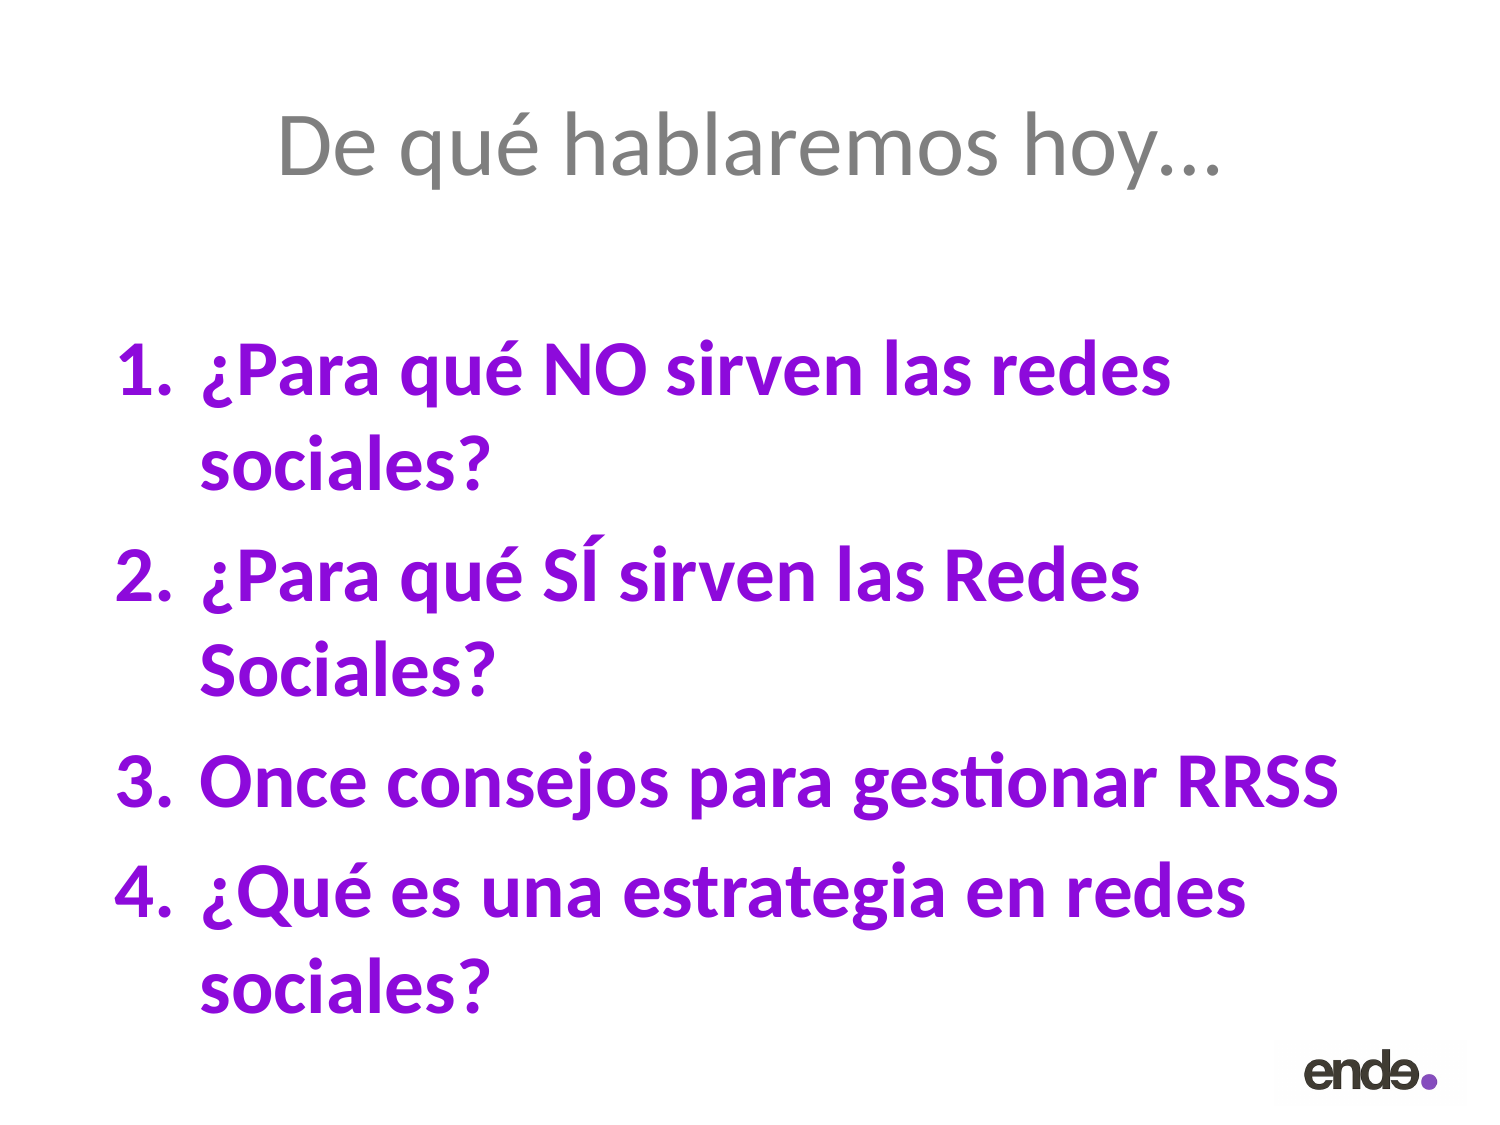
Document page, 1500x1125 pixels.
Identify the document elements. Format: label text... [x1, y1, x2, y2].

picture [1274, 1040, 1467, 1106]
title De qué hablaremos hoy… [75, 45, 1425, 233]
list ¿Para qué NO sirven las redes sociales? ¿Para qué SÍ sirven las Redes Sociales? Once consejos para gestionar RRSS ¿Qué es una estrategia en redes sociales? [100, 308, 1425, 1048]
